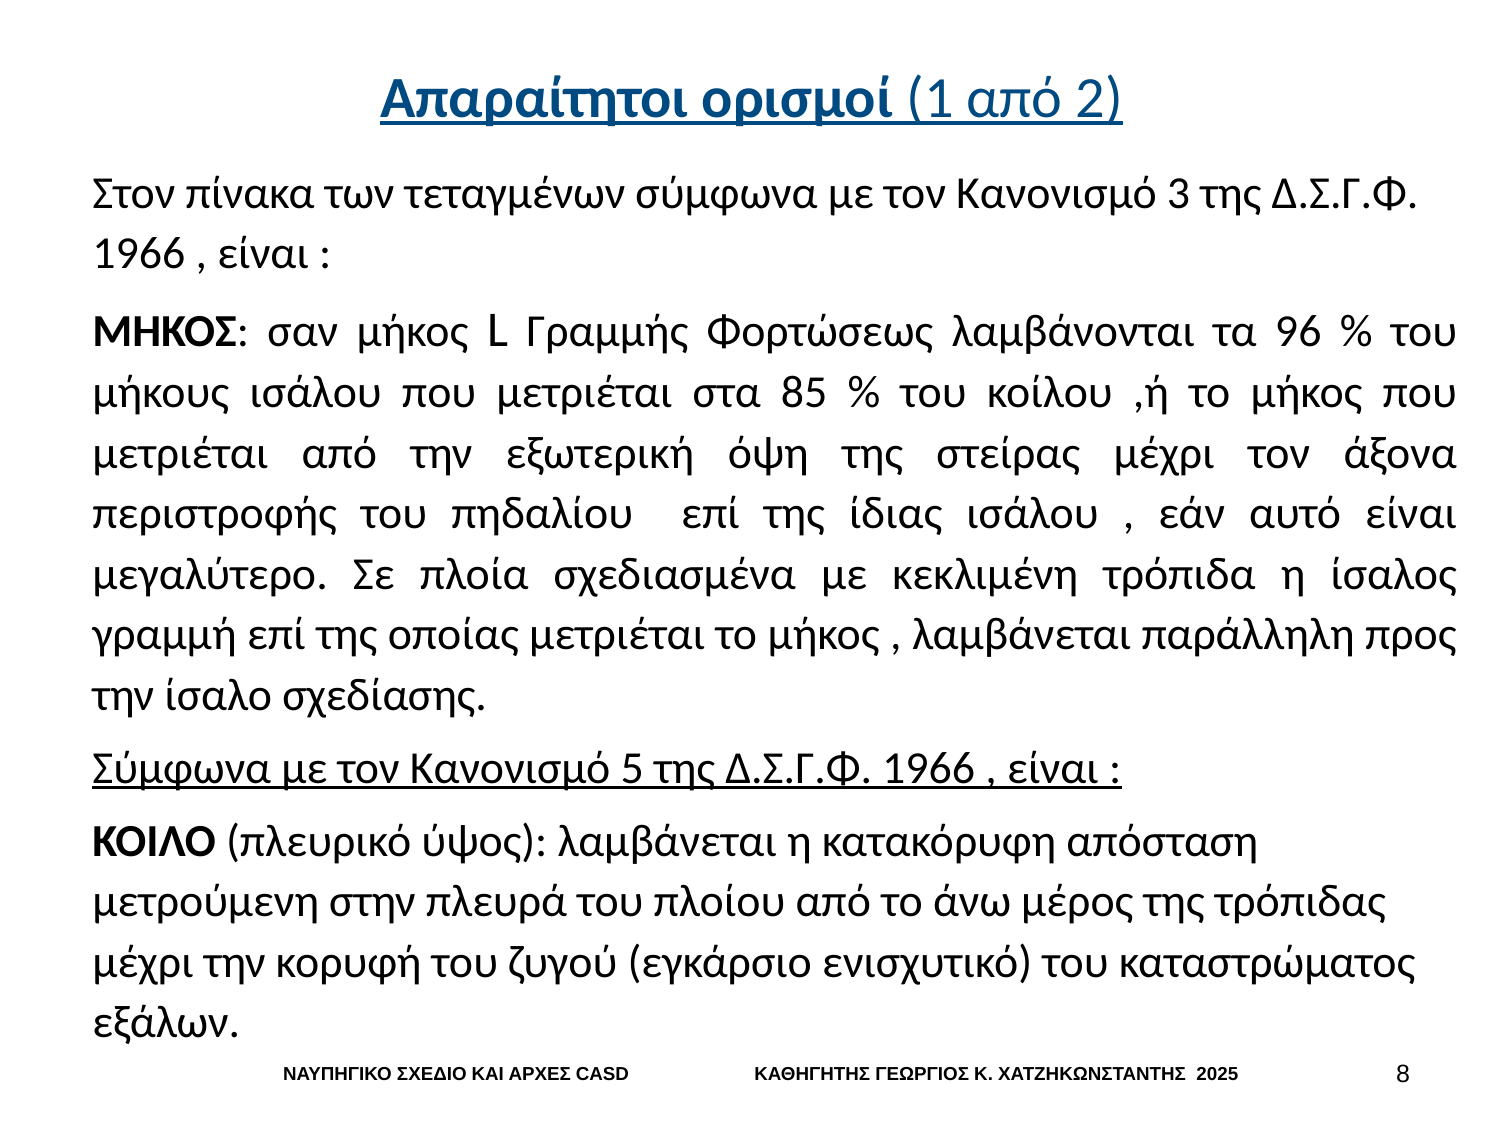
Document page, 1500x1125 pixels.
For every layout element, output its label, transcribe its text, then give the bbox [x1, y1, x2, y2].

list Στον πίνακα των τεταγμένων σύμφωνα με τον Κανονισμό 3 της Δ.Σ.Γ.Φ. 1966 , είναι : ΜΗΚΟΣ: σαν μήκος L Γραμμής Φορτώσεως λαμβάνονται τα 96 % του μήκους ισάλου που μετριέται στα 85 % του κοίλου ,ή το μήκος που μετριέται από την εξωτερική όψη της στείρας μέχρι τον άξονα περιστροφής του πηδαλίου επί της ίδιας ισάλου , εάν αυτό είναι μεγαλύτερο. Σε πλοία σχεδιασμένα με κεκλιμένη τρόπιδα η ίσαλος γραμμή επί της οποίας μετριέται το μήκος , λαμβάνεται παράλληλη προς την ίσαλο σχεδίασης. Σύμφωνα με τον Κανονισμό 5 της Δ.Σ.Γ.Φ. 1966 , είναι : ΚΟΙΛΟ (πλευρικό ύψος): λαμβάνεται η κατακόρυφη απόσταση μετρούμενη στην πλευρά του πλοίου από το άνω μέρος της τρόπιδας μέχρι την κορυφή του ζυγού (εγκάρσιο ενισχυτικό) του καταστρώματος εξάλων. [77, 149, 1474, 1036]
slide_number 7 [1364, 1042, 1425, 1103]
title Απαραίτητοι ορισμοί (1 από 2) [76, 19, 1427, 169]
text_box ΝΑΥΠΗΓΙΚΟ ΣΧΕΔΙΟ ΚΑΙ ΑΡΧΕΣ CASD ΚΑΘΗΓΗΤΗΣ ΓΕΩΡΓΙΟΣ Κ. ΧΑΤΖΗΚΩΝΣΤΑΝΤΗΣ 2025 [194, 1053, 1277, 1091]
